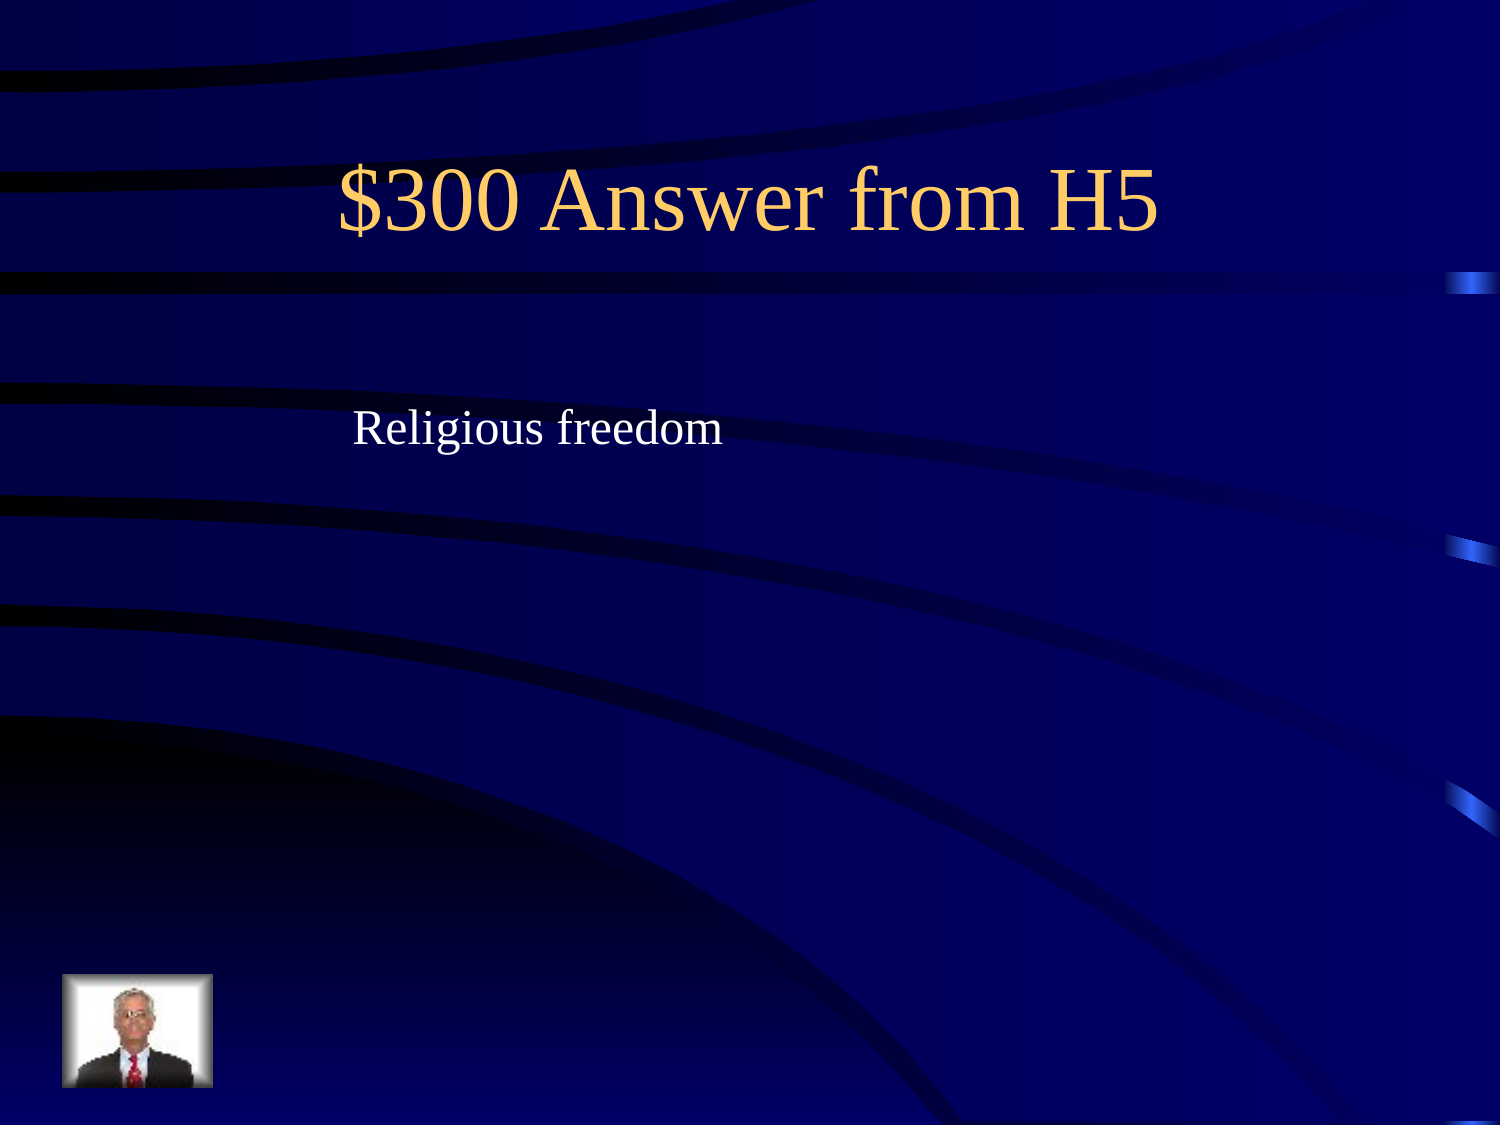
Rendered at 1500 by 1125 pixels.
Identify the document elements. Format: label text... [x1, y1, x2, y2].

title $300 Answer from H5 [112, 99, 1388, 288]
text_box Religious freedom [337, 387, 1150, 463]
picture [62, 974, 213, 1088]
